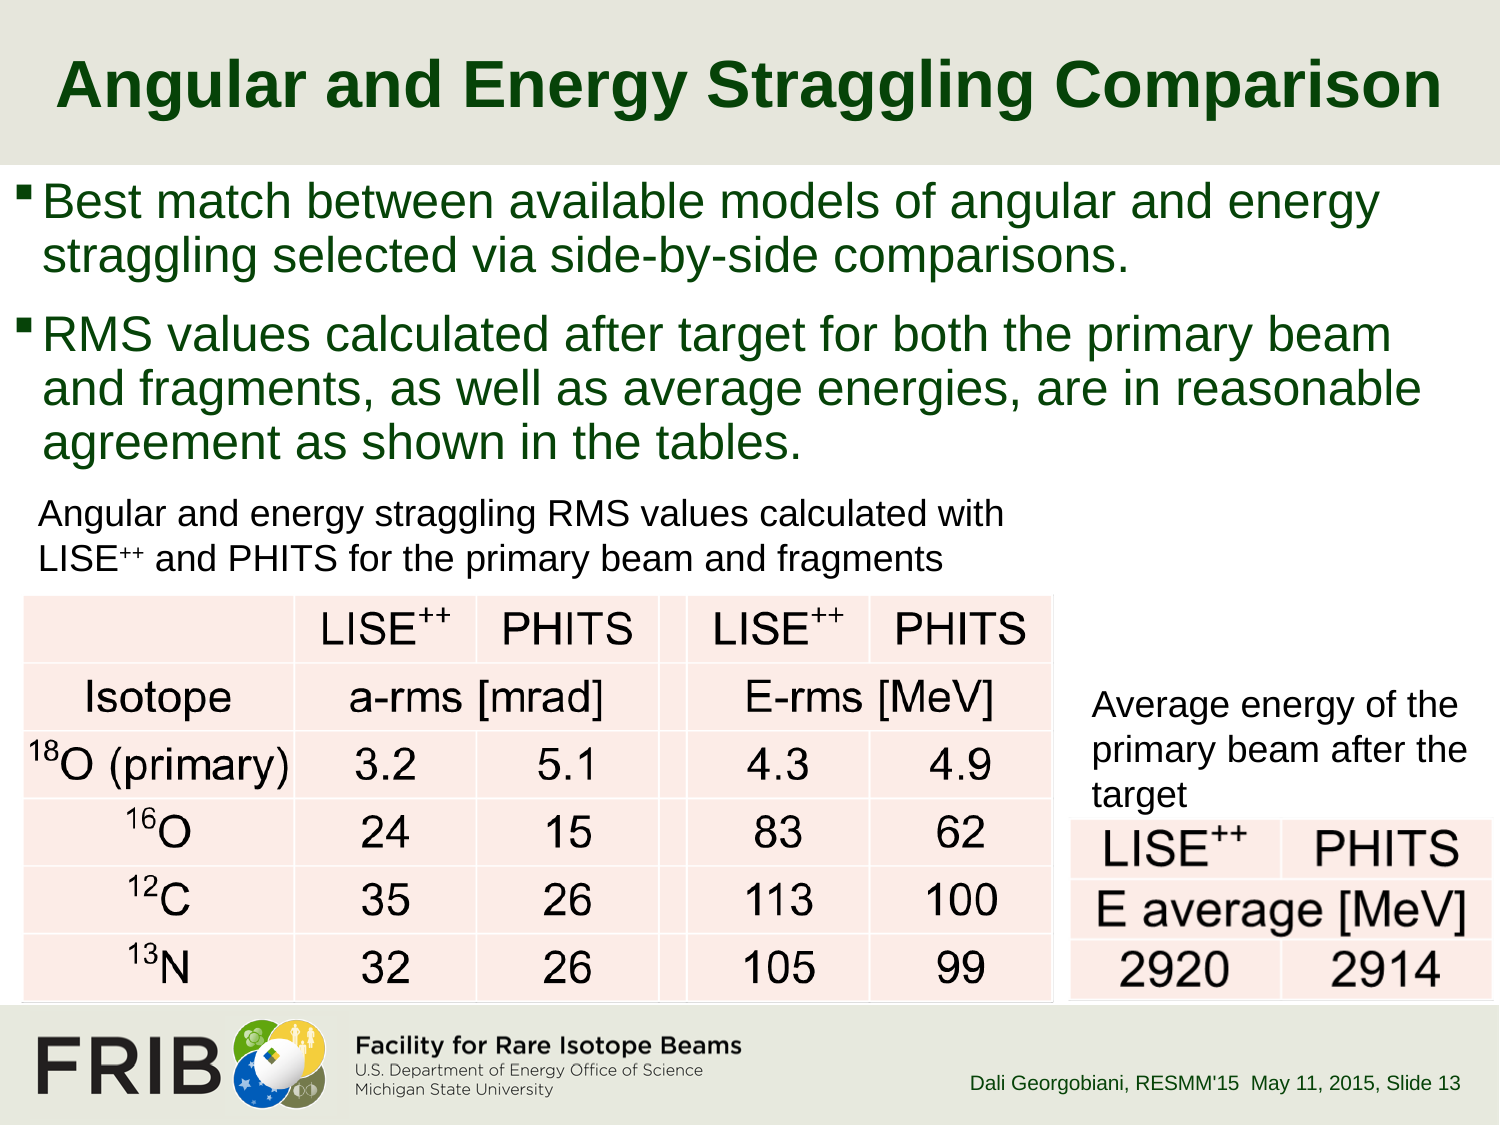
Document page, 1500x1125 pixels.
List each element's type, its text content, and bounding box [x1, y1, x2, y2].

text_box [1067, 672, 1497, 1030]
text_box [16, 481, 1055, 1022]
picture [0, 1005, 1499, 1125]
title Angular and Energy Straggling Comparison [11, 46, 1489, 128]
picture [0, 0, 1500, 165]
footer Dali Georgobiani, RESMM'15 May 11, 2015 [679, 1042, 1374, 1103]
slide_number , Slide 13 [1374, 1042, 1500, 1103]
list Best match between available models of angular and energy straggling selected via side-by-side comparisons. RMS values calculated after target for both the primary beam and fragments, as well as average energies, are in reasonable agreement as shown in the tables. [12, 174, 1488, 1000]
